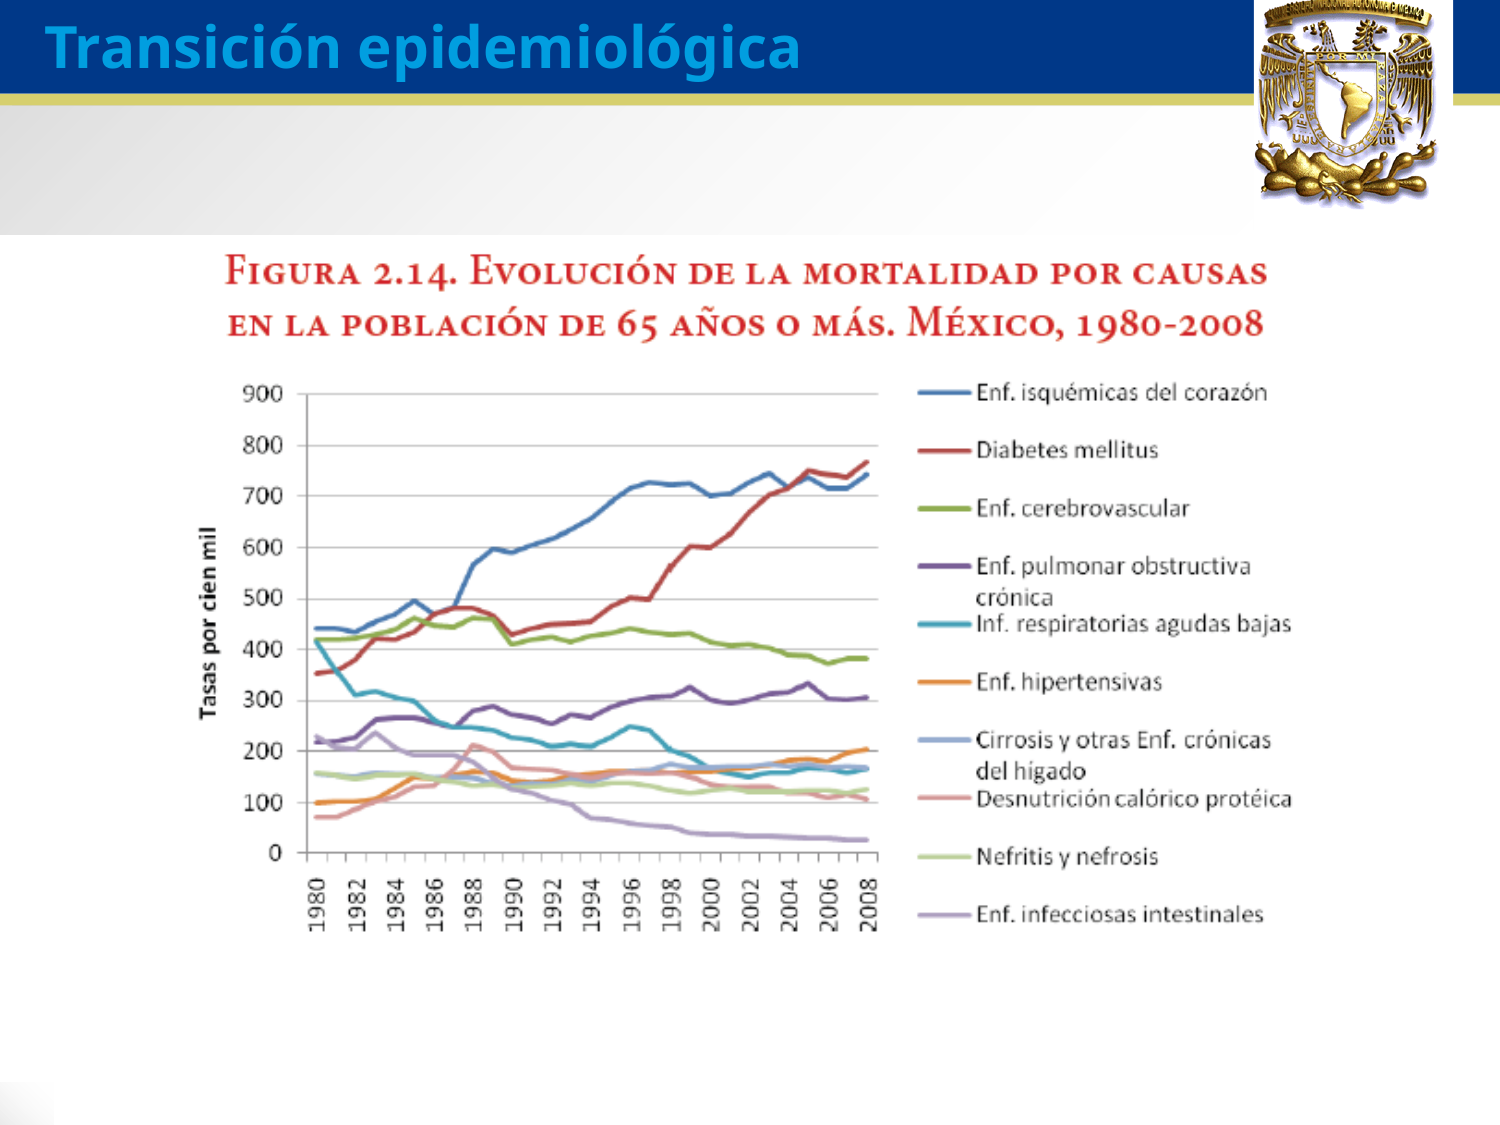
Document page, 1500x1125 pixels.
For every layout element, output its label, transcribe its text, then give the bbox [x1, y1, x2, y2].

text_box Transición epidemiológica [29, 0, 1223, 91]
picture [167, 240, 1313, 1002]
text_box [88, 246, 1439, 1029]
picture [1253, 0, 1442, 210]
